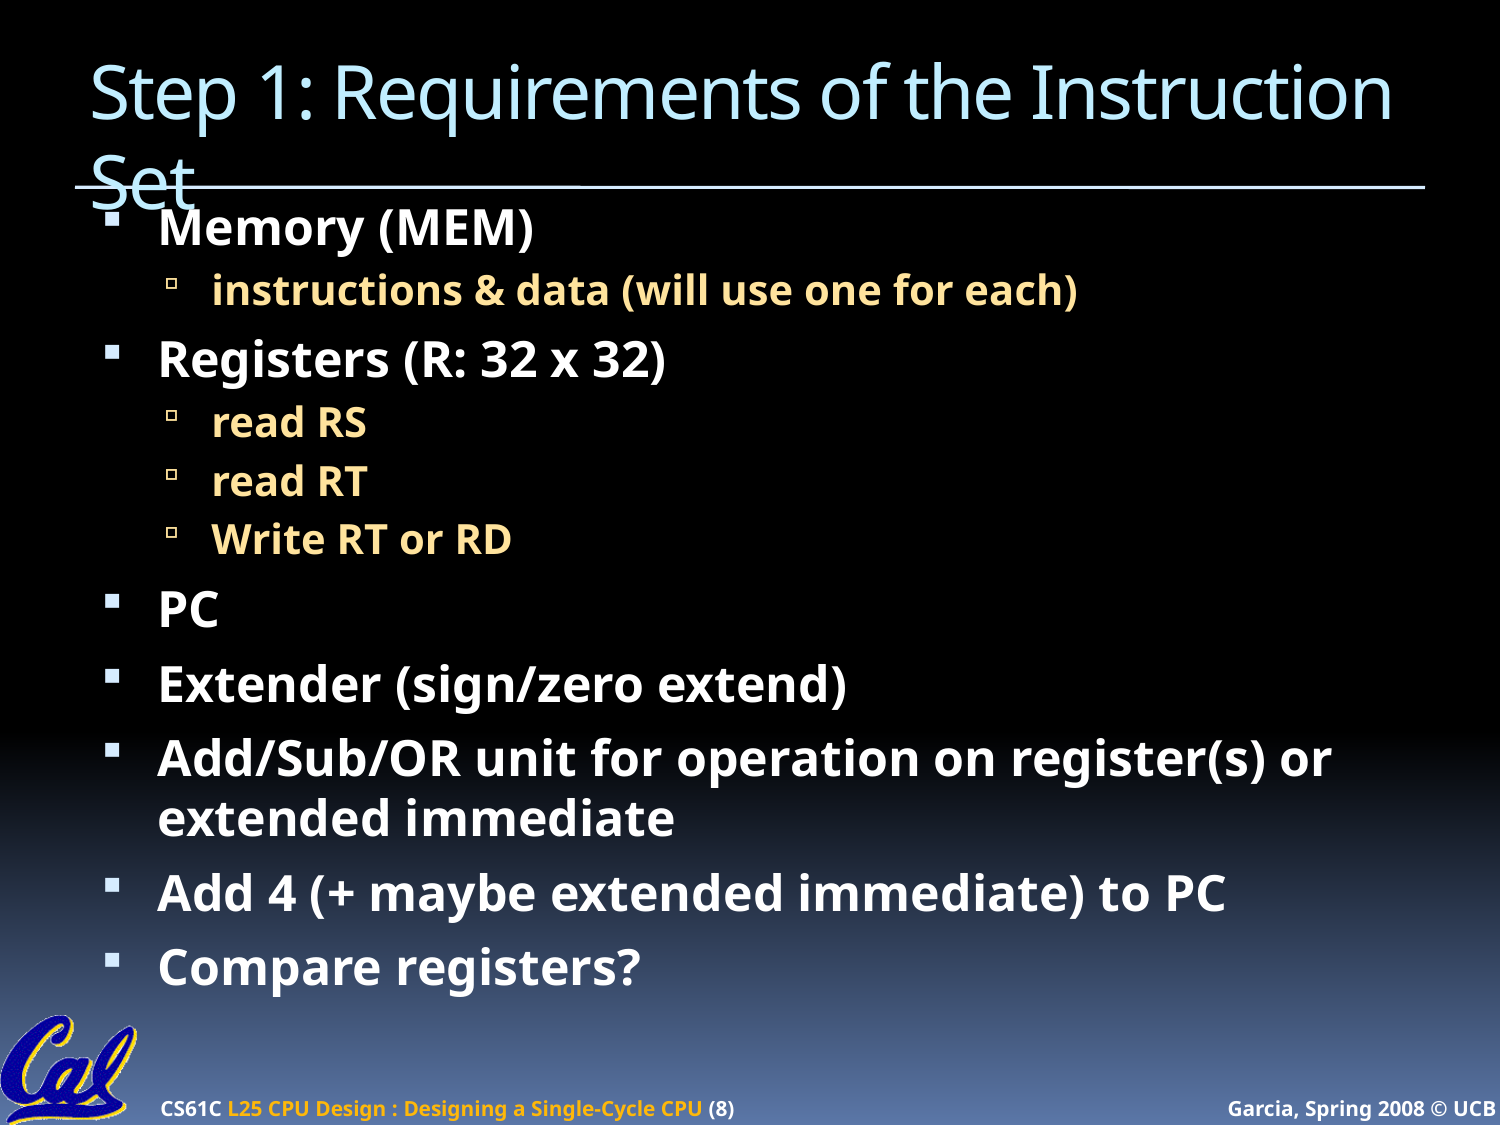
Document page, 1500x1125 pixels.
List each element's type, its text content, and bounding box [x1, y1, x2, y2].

list Memory (MEM) instructions & data (will use one for each) Registers (R: 32 x 32) read RS read RT Write RT or RD PC Extender (sign/zero extend) Add/Sub/OR unit for operation on register(s) or extended immediate Add 4 (+ maybe extended immediate) to PC Compare registers? [74, 187, 1426, 1043]
title Step 1: Requirements of the Instruction Set [75, 37, 1425, 187]
picture [0, 1015, 140, 1125]
